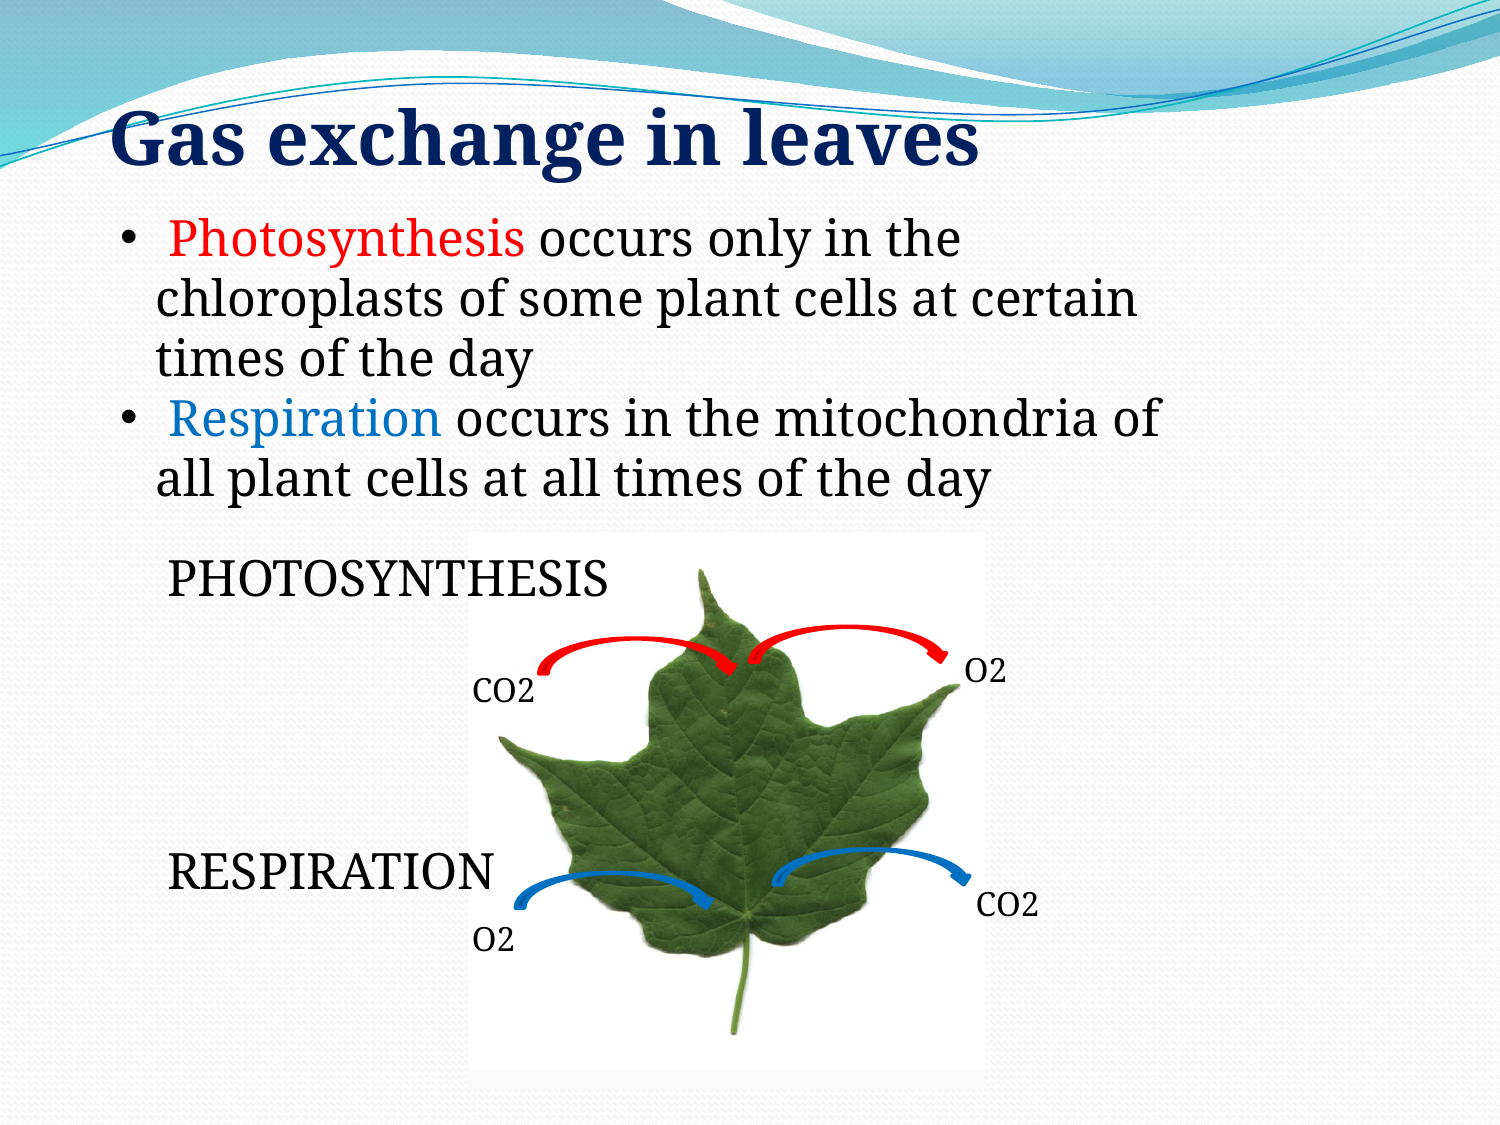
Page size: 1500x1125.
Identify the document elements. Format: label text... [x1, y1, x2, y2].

text_box RESPIRATION [152, 831, 461, 907]
text_box Photosynthesis occurs only in the chloroplasts of some plant cells at certain times of the day Respiration occurs in the mitochondria of all plant cells at all times of the day [105, 199, 1207, 514]
text_box O2 [993, 641, 1125, 697]
text_box PHOTOSYNTHESIS [152, 538, 462, 614]
text_box Gas exchange in leaves [93, 82, 1418, 278]
text_box CO2 [993, 875, 1137, 931]
picture [468, 532, 985, 1091]
text_box CO2 [457, 661, 461, 717]
text_box O2 [457, 910, 461, 966]
